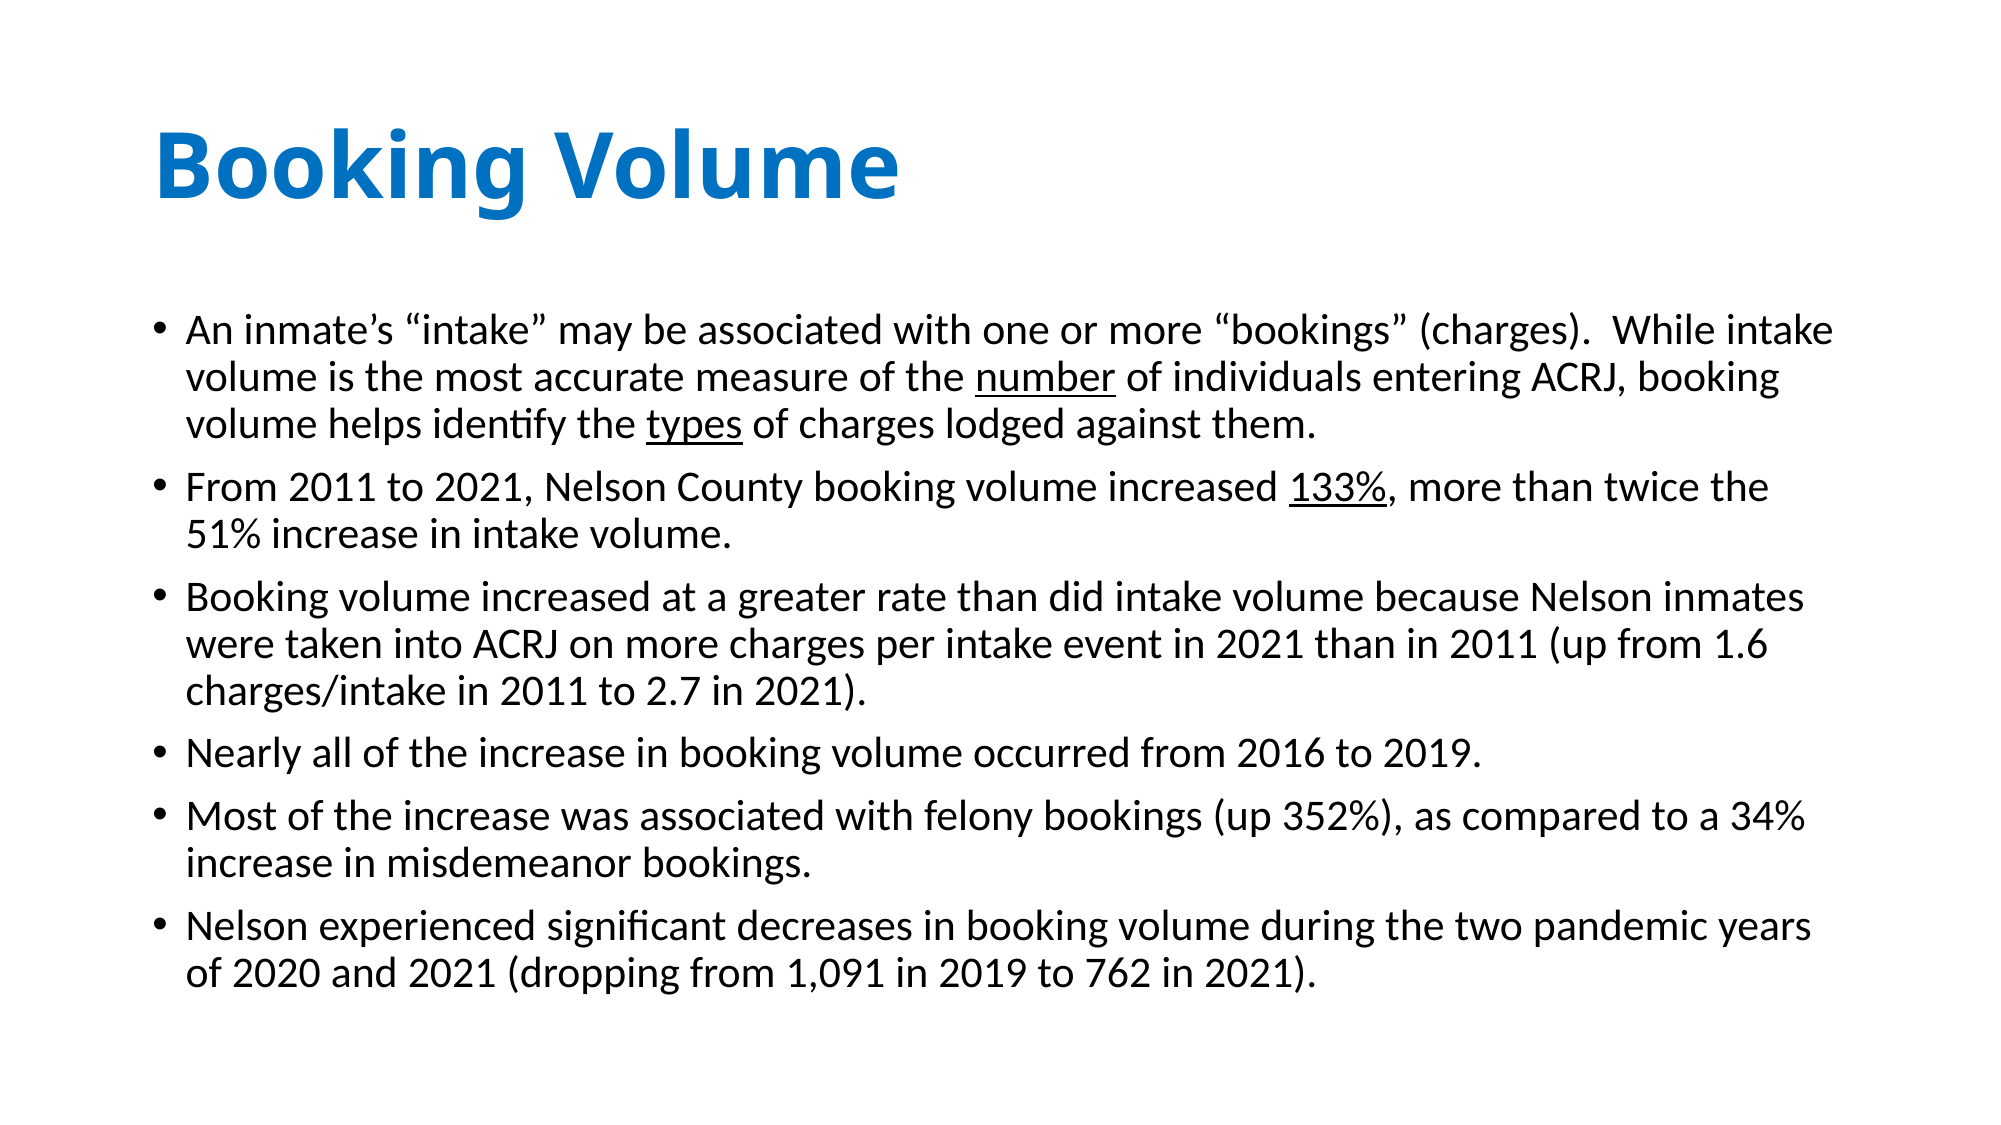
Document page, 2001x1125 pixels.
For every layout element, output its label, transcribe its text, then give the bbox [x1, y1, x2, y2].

list An inmate’s “intake” may be associated with one or more “bookings” (charges). While intake volume is the most accurate measure of the number of individuals entering ACRJ, booking volume helps identify the types of charges lodged against them. From 2011 to 2021, Nelson County booking volume increased 133%, more than twice the 51% increase in intake volume. Booking volume increased at a greater rate than did intake volume because Nelson inmates were taken into ACRJ on more charges per intake event in 2021 than in 2011 (up from 1.6 charges/intake in 2011 to 2.7 in 2021). Nearly all of the increase in booking volume occurred from 2016 to 2019. Most of the increase was associated with felony bookings (up 352%), as compared to a 34% increase in misdemeanor bookings. Nelson experienced significant decreases in booking volume during the two pandemic years of 2020 and 2021 (dropping from 1,091 in 2019 to 762 in 2021). [137, 299, 1863, 1014]
title Booking Volume [137, 59, 1863, 278]
